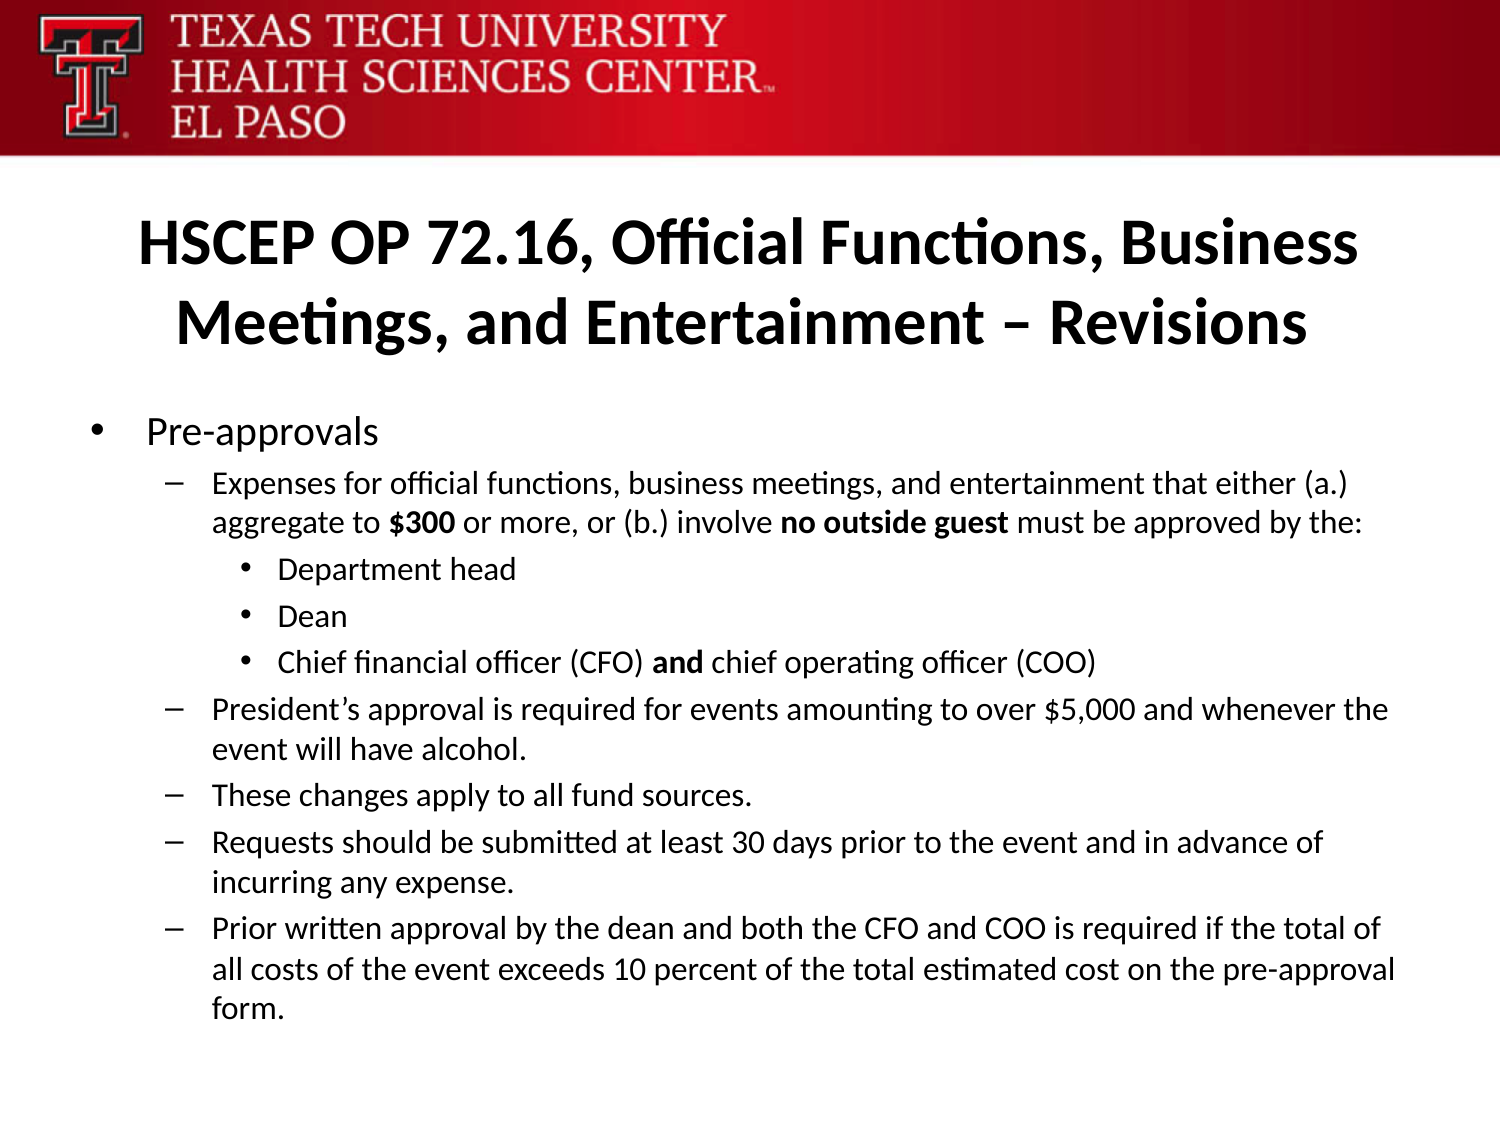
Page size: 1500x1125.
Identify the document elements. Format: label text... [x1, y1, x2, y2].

list Pre-approvals Expenses for official functions, business meetings, and entertainment that either (a.) aggregate to $300 or more, or (b.) involve no outside guest must be approved by the: Department head Dean Chief financial officer (CFO) and chief operating officer (COO) President’s approval is required for events amounting to over $5,000 and whenever the event will have alcohol. These changes apply to all fund sources. Requests should be submitted at least 30 days prior to the event and in advance of incurring any expense. Prior written approval by the dean and both the CFO and COO is required if the total of all costs of the event exceeds 10 percent of the total estimated cost on the pre-approval form. [75, 396, 1425, 1034]
picture [0, 0, 1500, 1125]
title HSCEP OP 72.16, Official Functions, Business Meetings, and Entertainment – Revisions [75, 183, 1425, 372]
